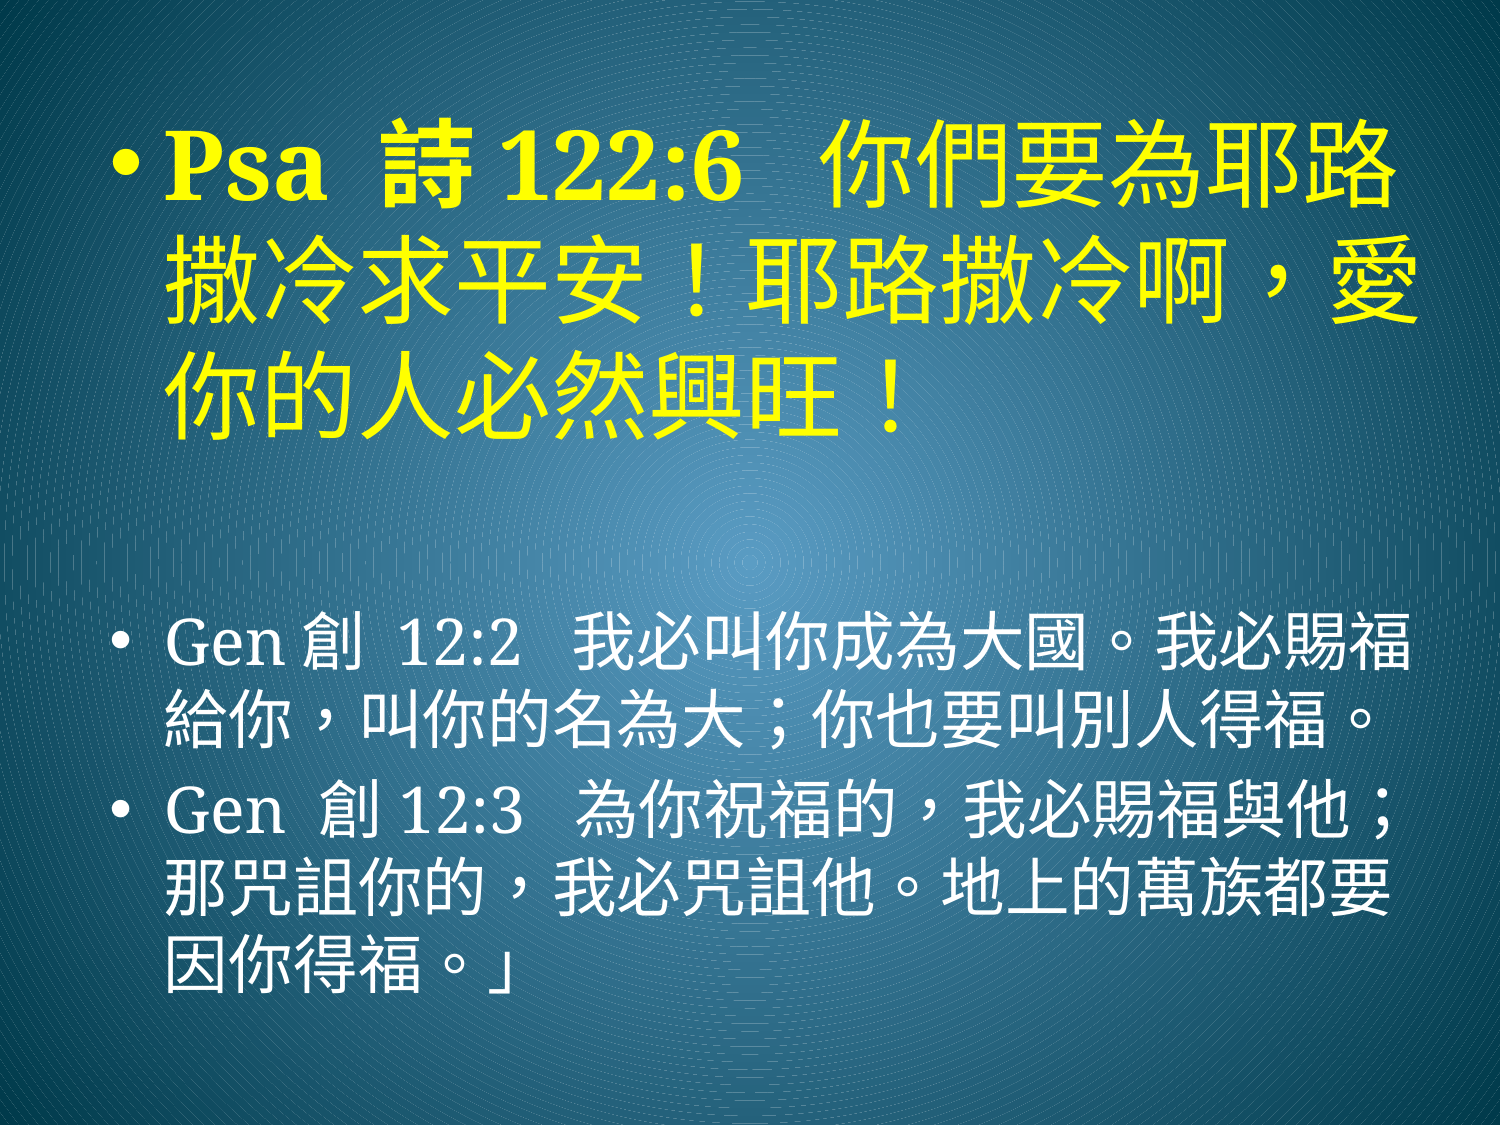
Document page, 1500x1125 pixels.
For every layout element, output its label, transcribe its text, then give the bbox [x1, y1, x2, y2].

list Psa 詩122:6 你們要為耶路撒冷求平安！耶路撒冷啊，愛你的人必然興旺！ Gen創 12:2 我必叫你成為大國。我必賜福給你，叫你的名為大；你也要叫別人得福。 Gen 創12:3 為你祝福的，我必賜福與他；那咒詛你的，我必咒詛他。地上的萬族都要因你得福。」 [94, 95, 1445, 1075]
